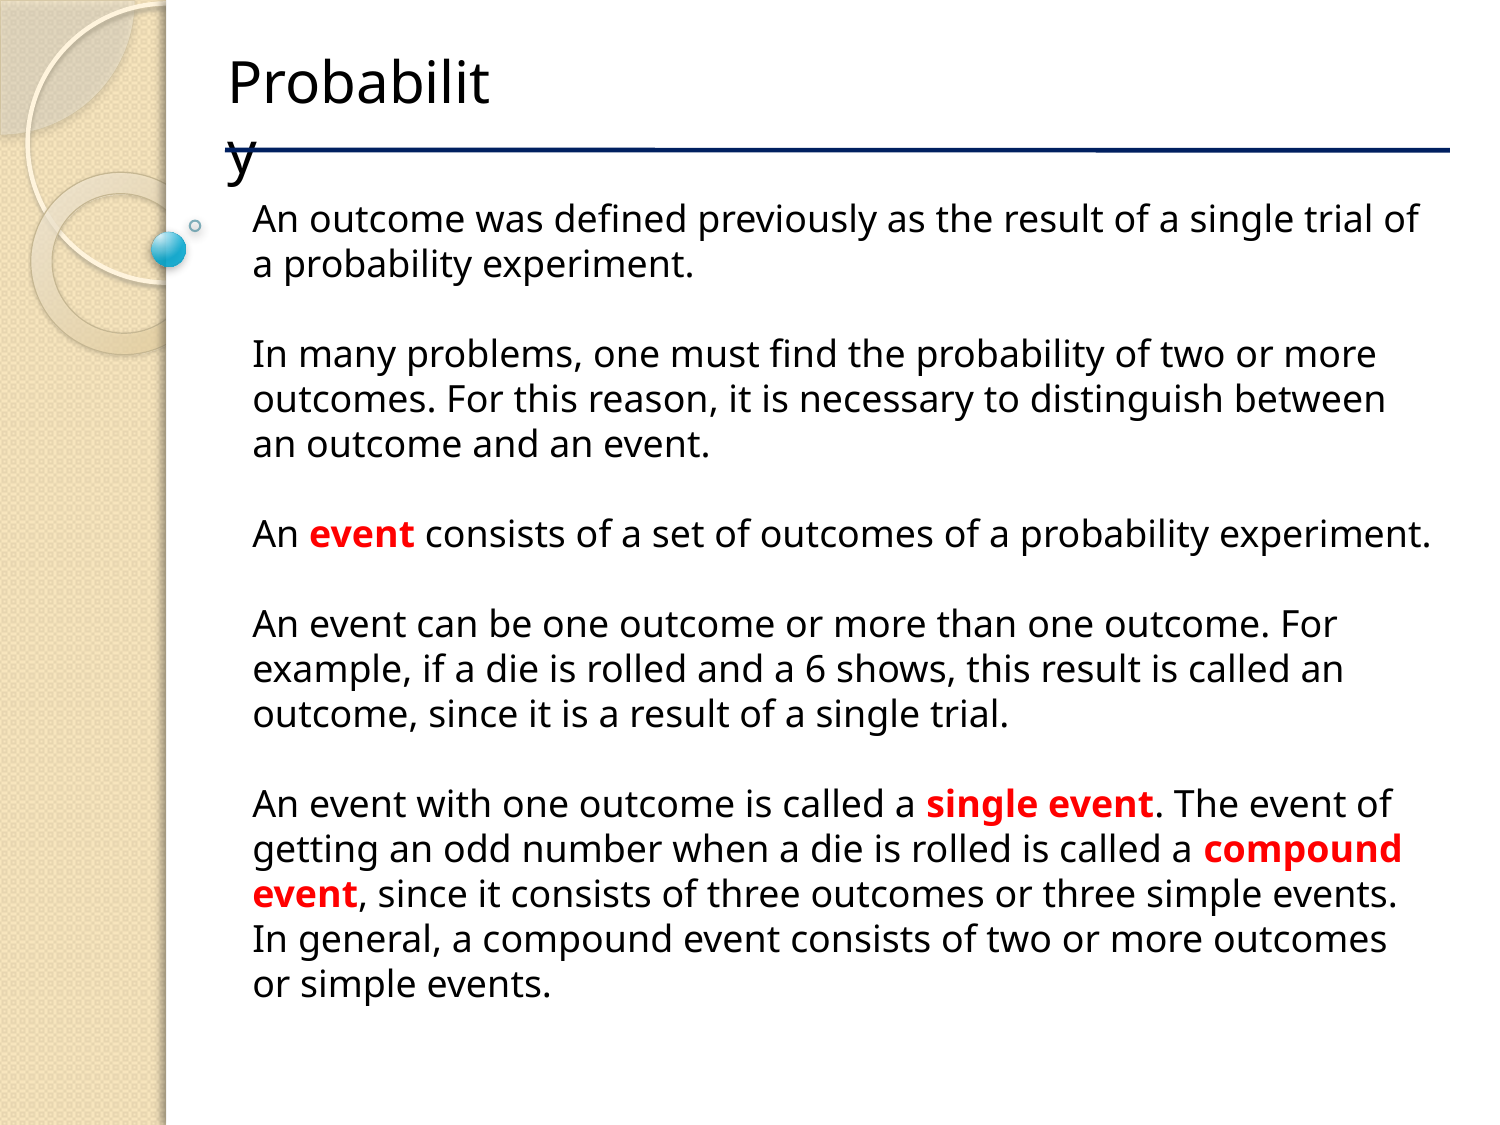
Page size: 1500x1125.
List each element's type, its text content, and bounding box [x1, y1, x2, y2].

text_box Probability [212, 37, 513, 193]
text_box An outcome was defined previously as the result of a single trial of a probability experiment. In many problems, one must find the probability of two or more outcomes. For this reason, it is necessary to distinguish between an outcome and an event. An event consists of a set of outcomes of a probability experiment. An event can be one outcome or more than one outcome. For example, if a die is rolled and a 6 shows, this result is called an outcome, since it is a result of a single trial. An event with one outcome is called a single event. The event of getting an odd number when a die is rolled is called a compound event, since it consists of three outcomes or three simple events. In general, a compound event consists of two or more outcomes or simple events. [237, 187, 1450, 1013]
